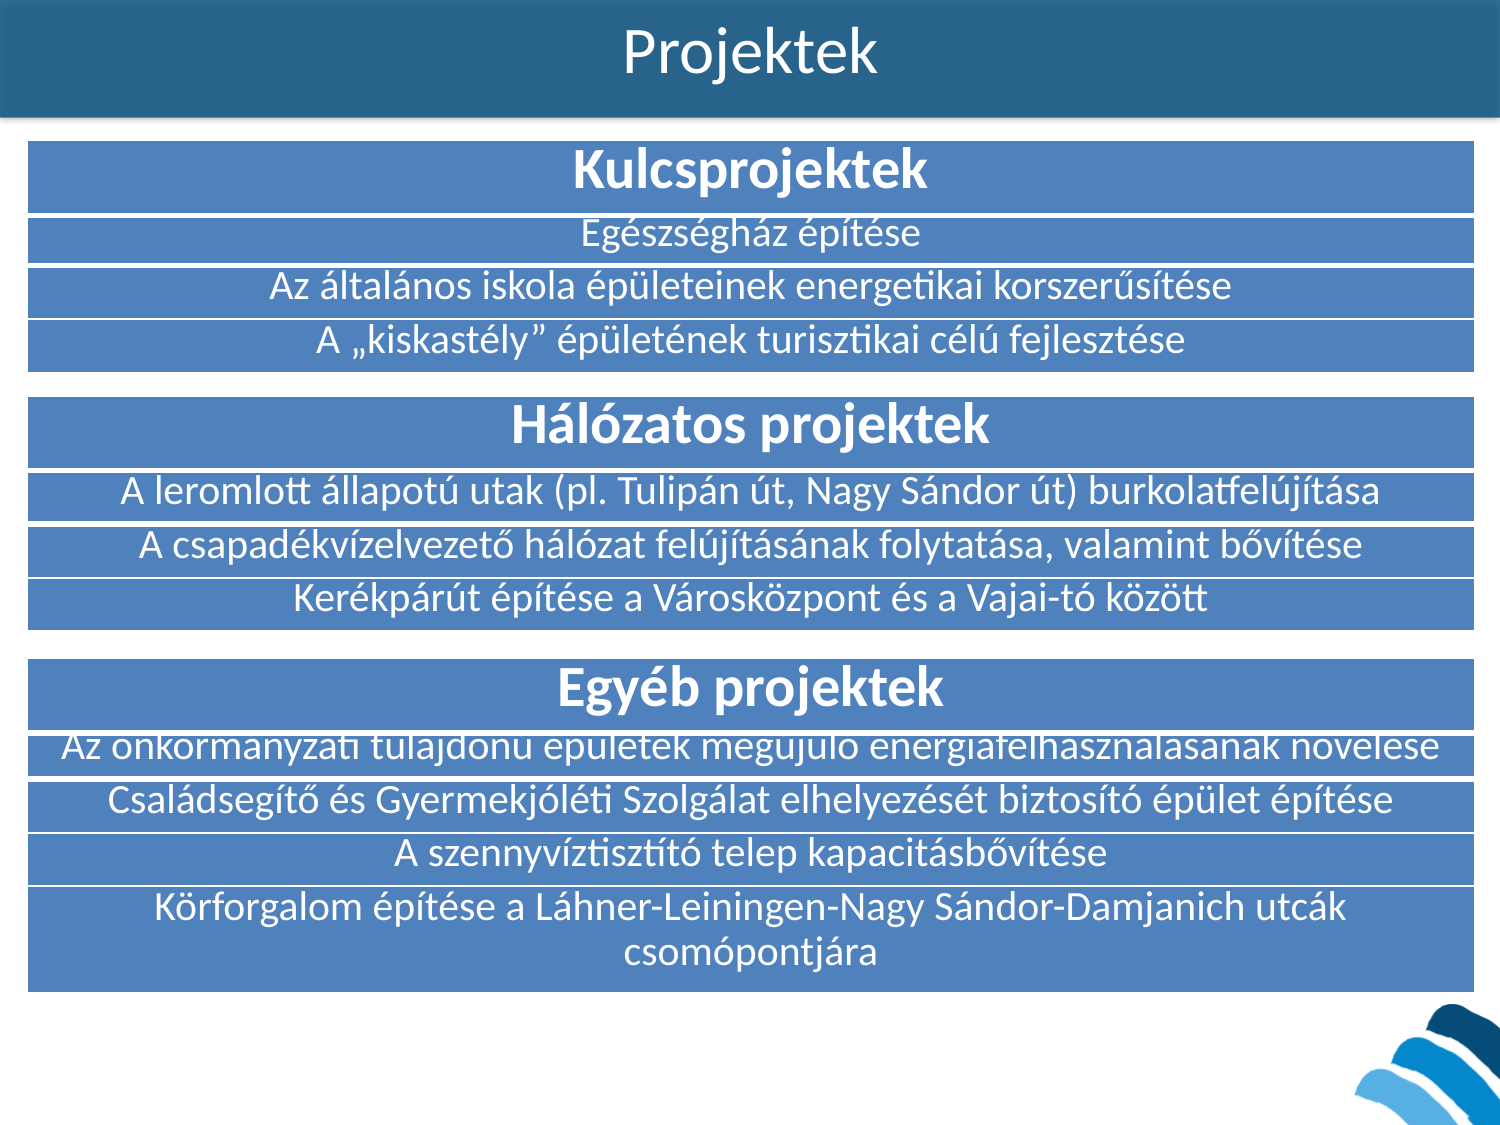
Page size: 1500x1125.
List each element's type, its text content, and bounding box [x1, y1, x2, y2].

table_cell Az általános iskola épületeinek energetikai korszerűsítése [28, 268, 1474, 318]
table_cell Családsegítő és Gyermekjóléti Szolgálat elhelyezését biztosító épület építése [28, 782, 1474, 832]
table_cell A csapadékvízelvezető hálózat felújításának folytatása, valamint bővítése [28, 527, 1474, 577]
table_header Kulcsprojektek [28, 141, 1474, 213]
picture [1354, 1004, 1500, 1125]
table_header A leromlott állapotú utak (pl. Tulipán út, Nagy Sándor út) burkolatfelújítása [28, 473, 1474, 521]
table_cell A szennyvíztisztító telep kapacitásbővítése [28, 834, 1474, 885]
table_header Hálózatos projektek [28, 397, 1474, 468]
table_cell Kerékpárút építése a Városközpont és a Vajai-tó között [28, 579, 1474, 630]
text_box Projektek [199, 0, 1303, 95]
table_header Egyéb projektek [28, 659, 1474, 730]
table_header Egészségház építése [28, 218, 1474, 263]
table_header Az önkormányzati tulajdonú épületek megújuló energiafelhasználásának növelése [28, 736, 1474, 776]
table_cell Körforgalom építése a Láhner-Leiningen-Nagy Sándor-Damjanich utcák csomópontjára [28, 887, 1474, 992]
table_cell A „kiskastély” épületének turisztikai célú fejlesztése [28, 320, 1474, 372]
